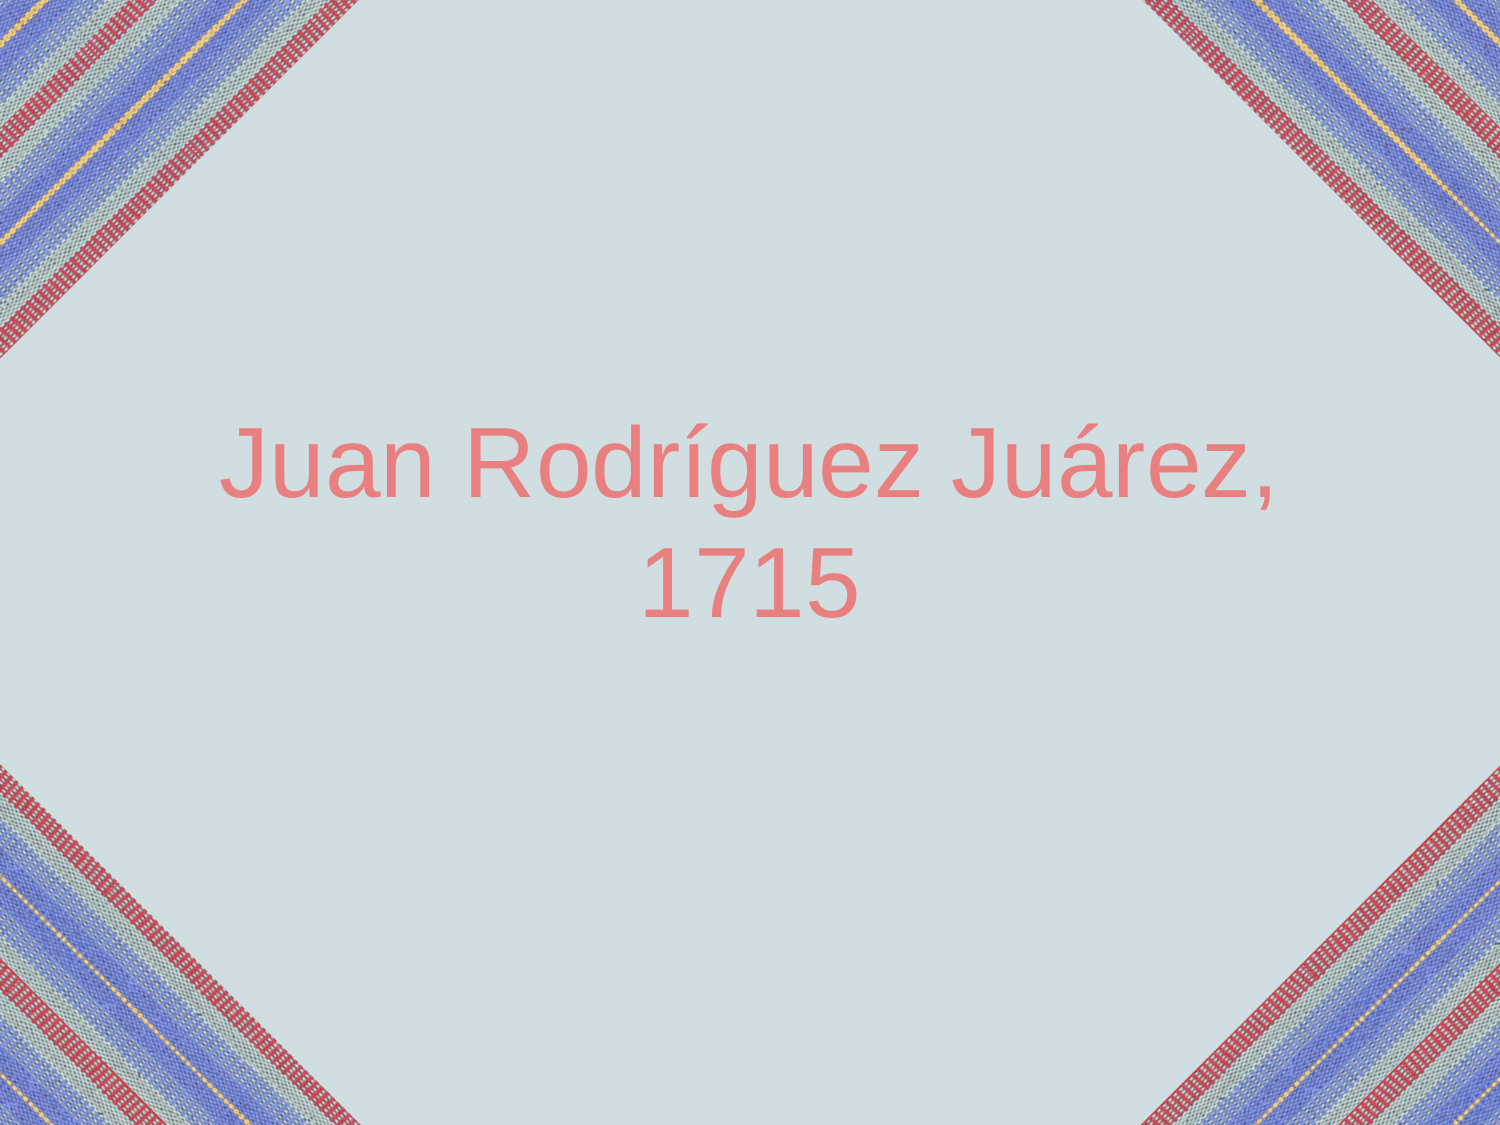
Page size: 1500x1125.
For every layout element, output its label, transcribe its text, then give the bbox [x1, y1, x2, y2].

title Juan Rodríguez Juárez, 1715 [112, 396, 1388, 639]
picture [0, 0, 1500, 1125]
